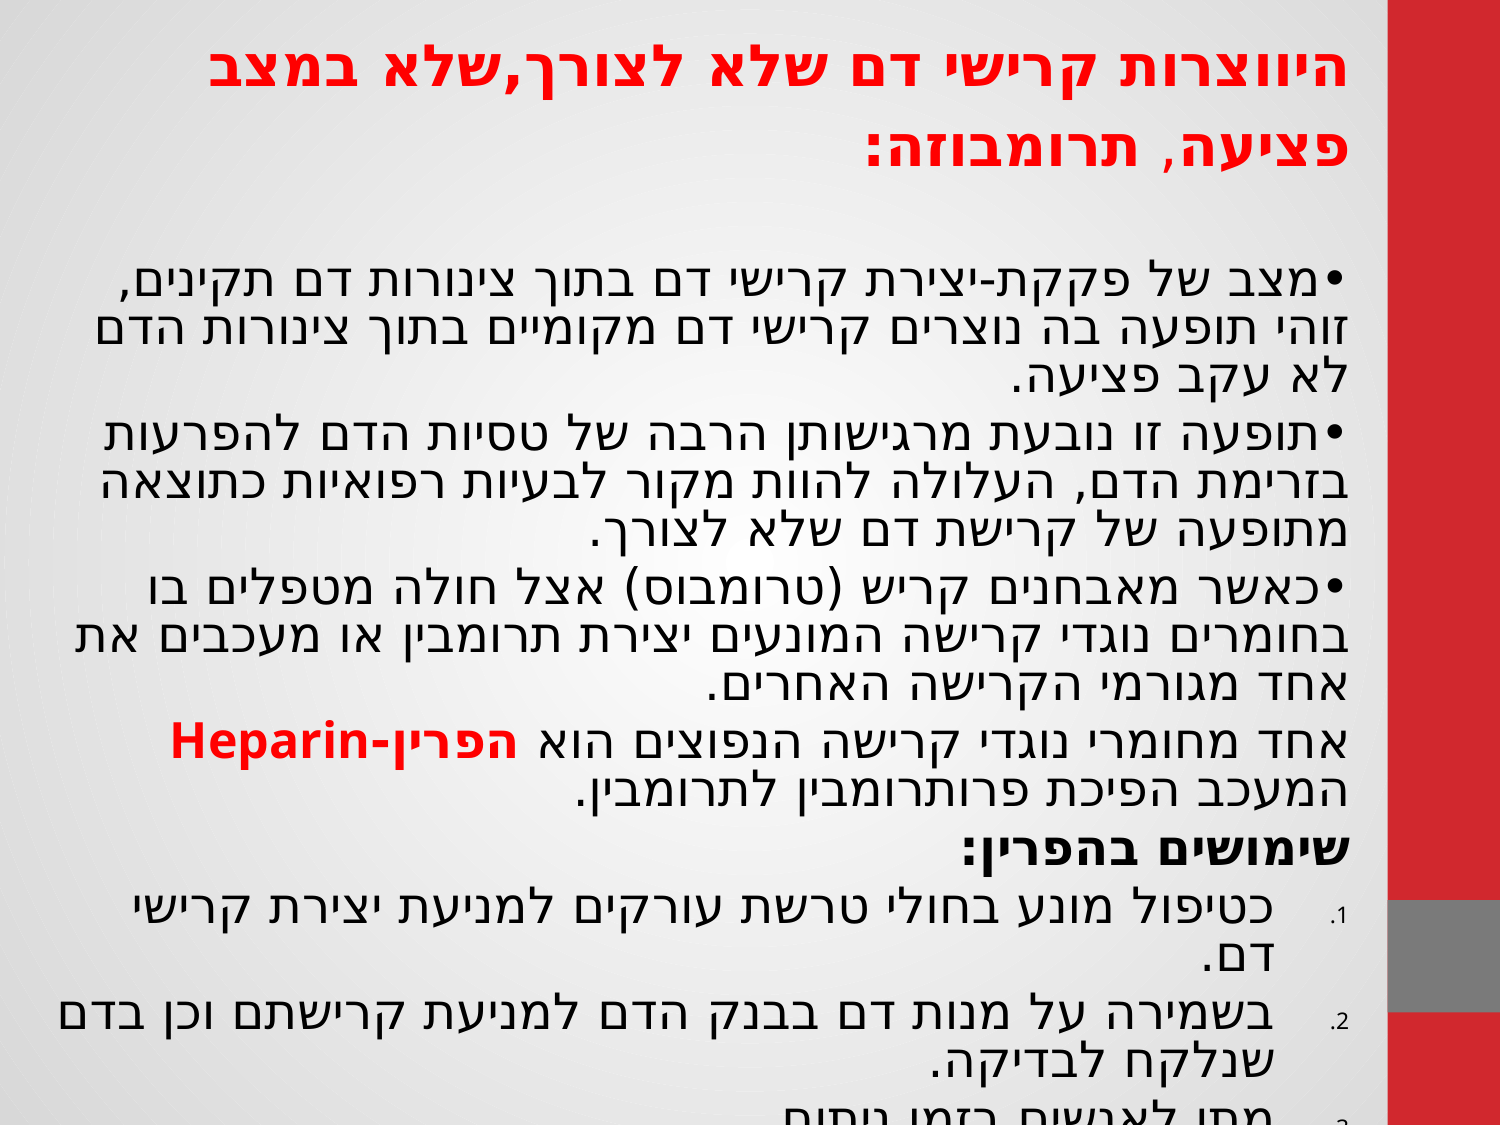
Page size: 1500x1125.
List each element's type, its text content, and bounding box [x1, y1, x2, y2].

text_box היווצרות קרישי דם שלא לצורך,שלא במצב פציעה, תרומבוזה: •מצב של פקקת-יצירת קרישי דם בתוך צינורות דם תקינים, זוהי תופעה בה נוצרים קרישי דם מקומיים בתוך צינורות הדם לא עקב פציעה. •תופעה זו נובעת מרגישותן הרבה של טסיות הדם להפרעות בזרימת הדם, העלולה להוות מקור לבעיות רפואיות כתוצאה מתופעה של קרישת דם שלא לצורך. •כאשר מאבחנים קריש (טרומבוס) אצל חולה מטפלים בו בחומרים נוגדי קרישה המונעים יצירת תרומבין או מעכבים את אחד מגורמי הקרישה האחרים. אחד מחומרי נוגדי קרישה הנפוצים הוא הפרין-Heparin המעכב הפיכת פרותרומבין לתרומבין. שימושים בהפרין: כטיפול מונע בחולי טרשת עורקים למניעת יצירת קרישי דם. בשמירה על מנות דם בבנק הדם למניעת קרישתם וכן בדם שנלקח לבדיקה. מתן לאנשים בזמן ניתוח. [38, 116, 1366, 1125]
